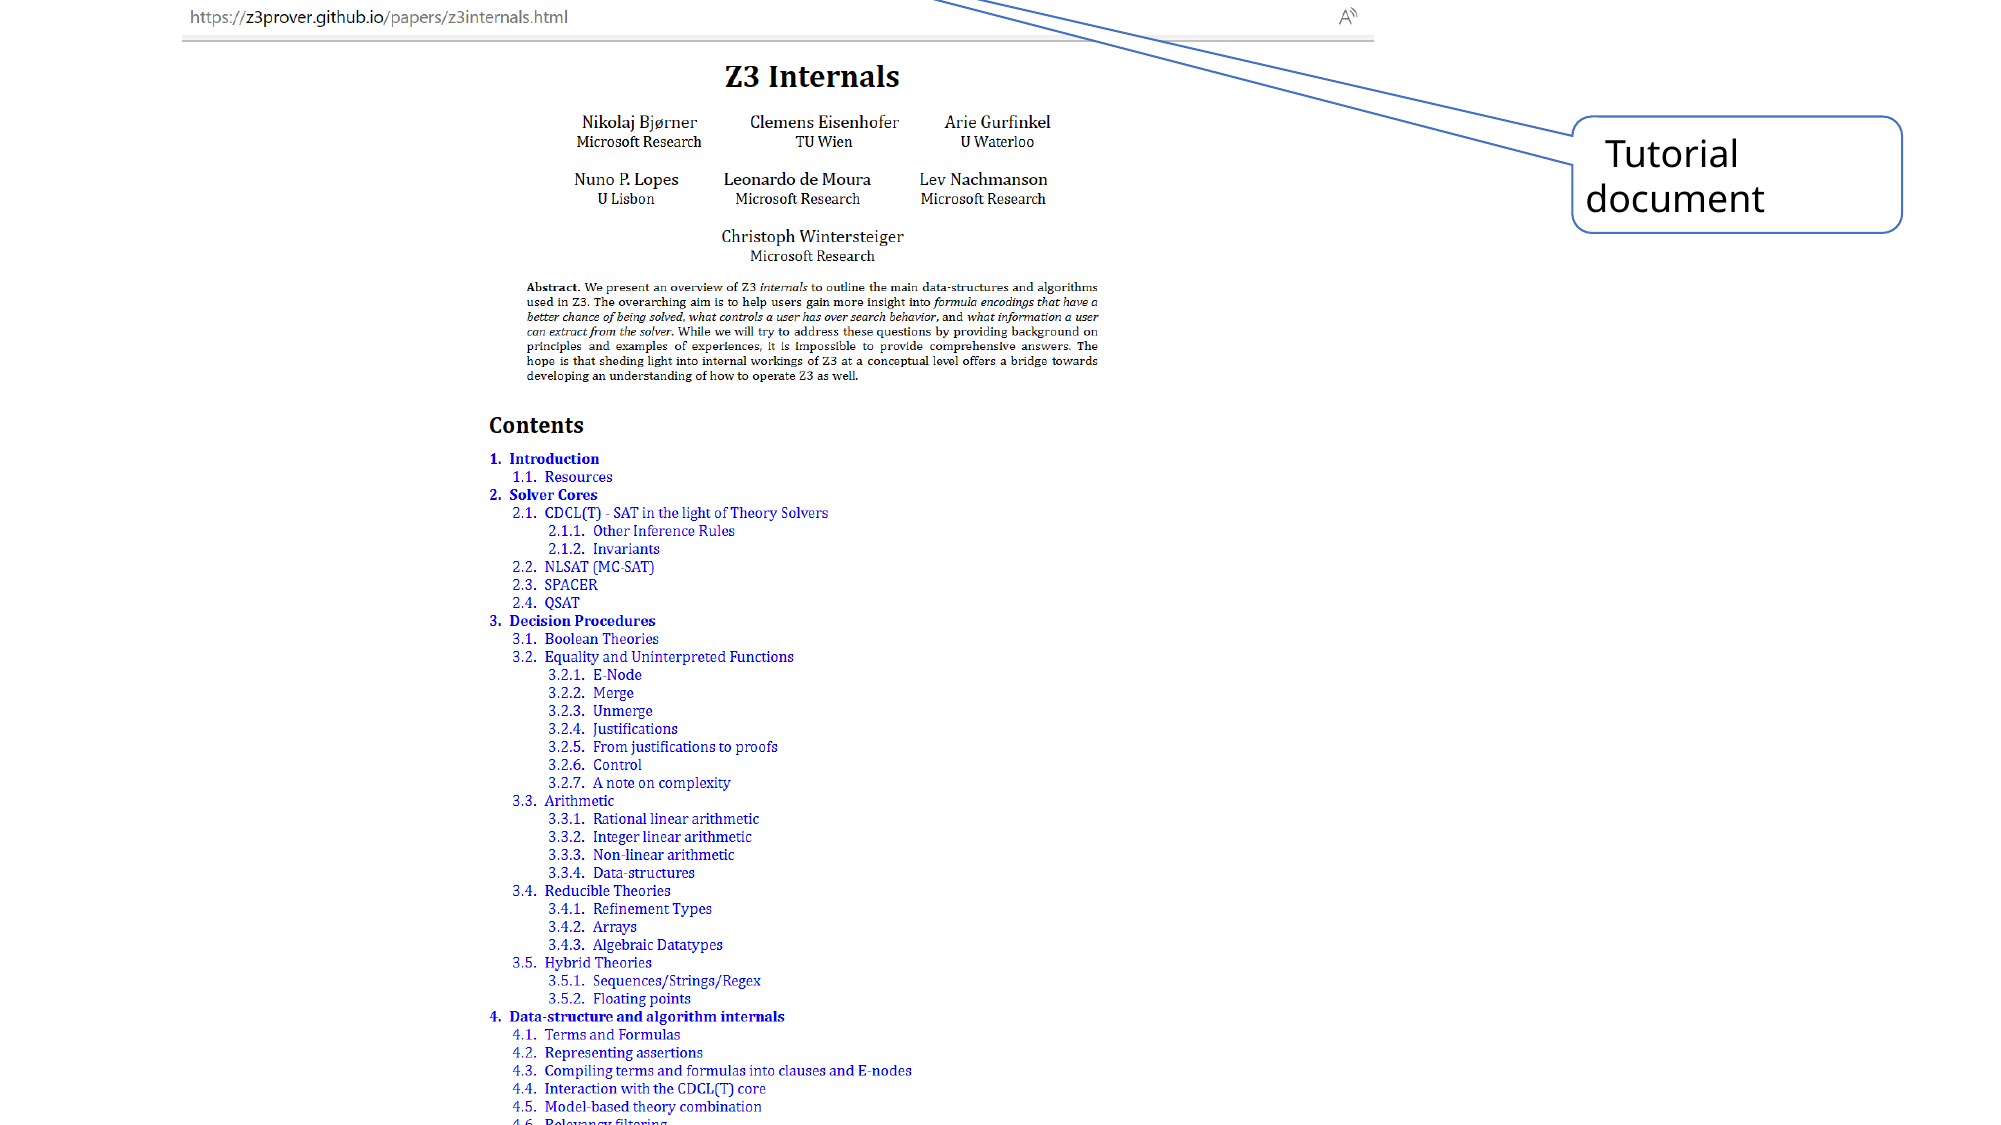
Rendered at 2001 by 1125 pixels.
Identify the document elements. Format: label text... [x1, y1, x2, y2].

picture [182, 0, 1374, 1125]
text_box Tutorial document [1374, 90, 1903, 233]
